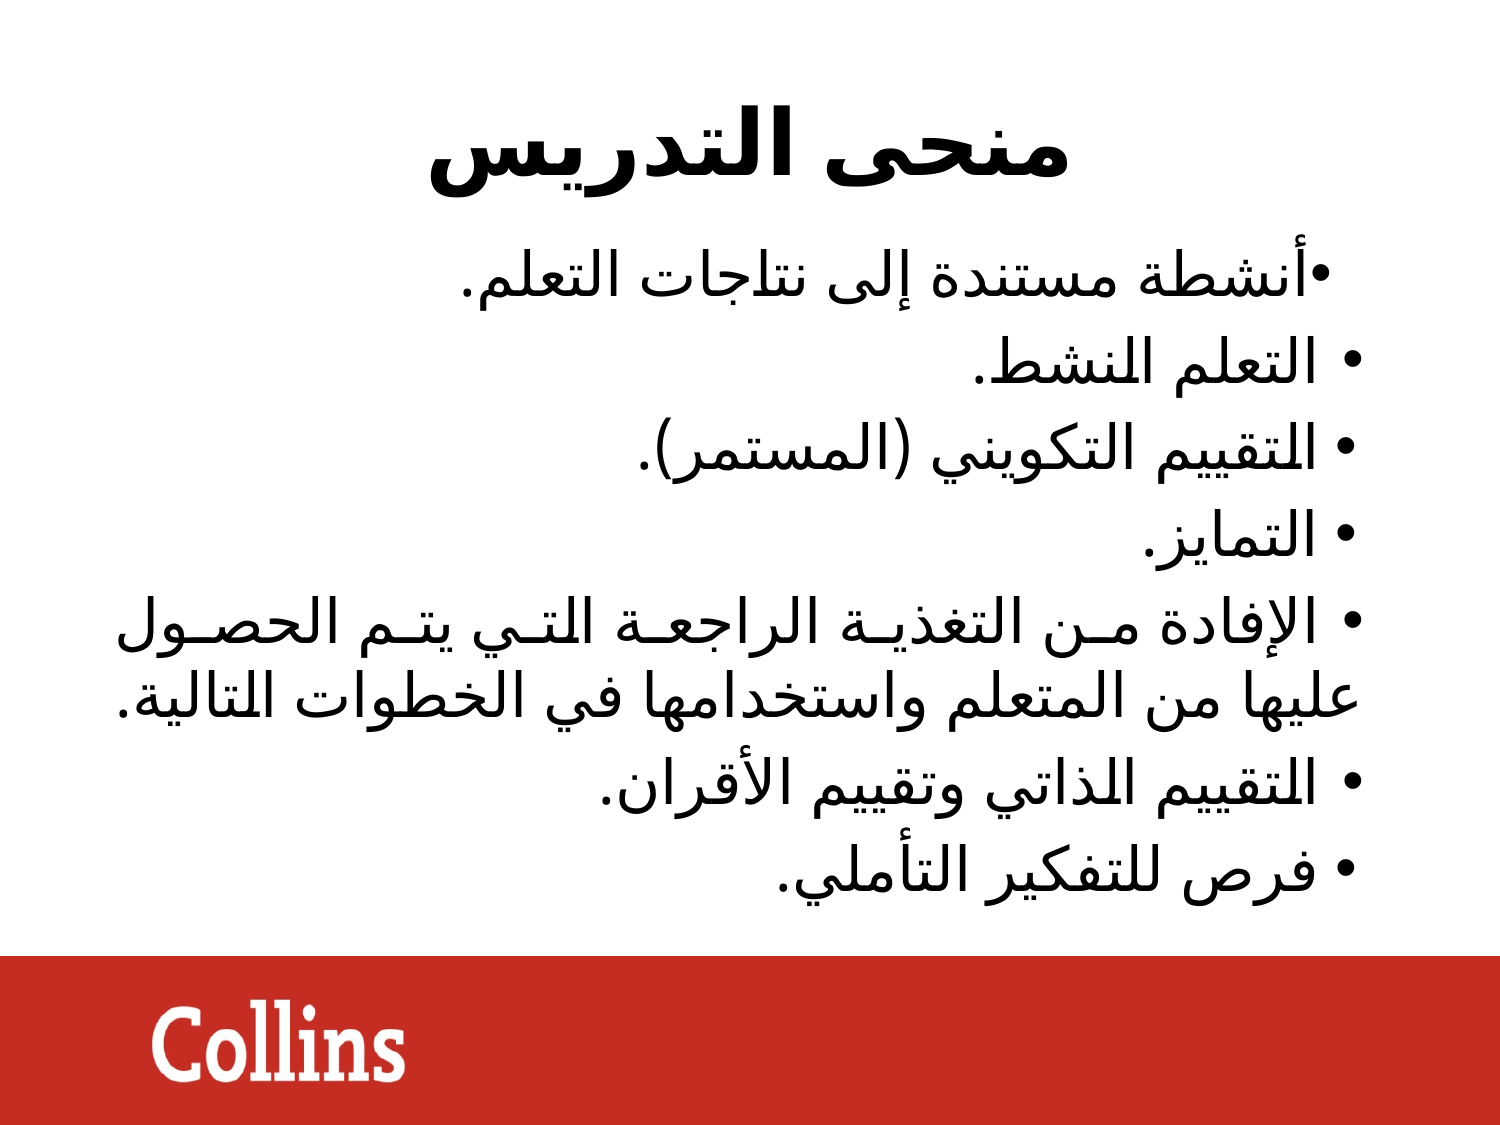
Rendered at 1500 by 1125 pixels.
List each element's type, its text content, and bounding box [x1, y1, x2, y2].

picture [0, 956, 1500, 1125]
title منحى التدريس [75, 45, 1425, 233]
list أنشطة مستندة إلى نتاجات التعلم. التعلم النشط. التقييم التكويني (المستمر). التمايز. الإفادة من التغذية الراجعة التي يتم الحصول عليها من المتعلم واستخدامها في الخطوات التالية. التقييم الذاتي وتقييم الأقران. فرص للتفكير التأملي. [99, 226, 1450, 954]
